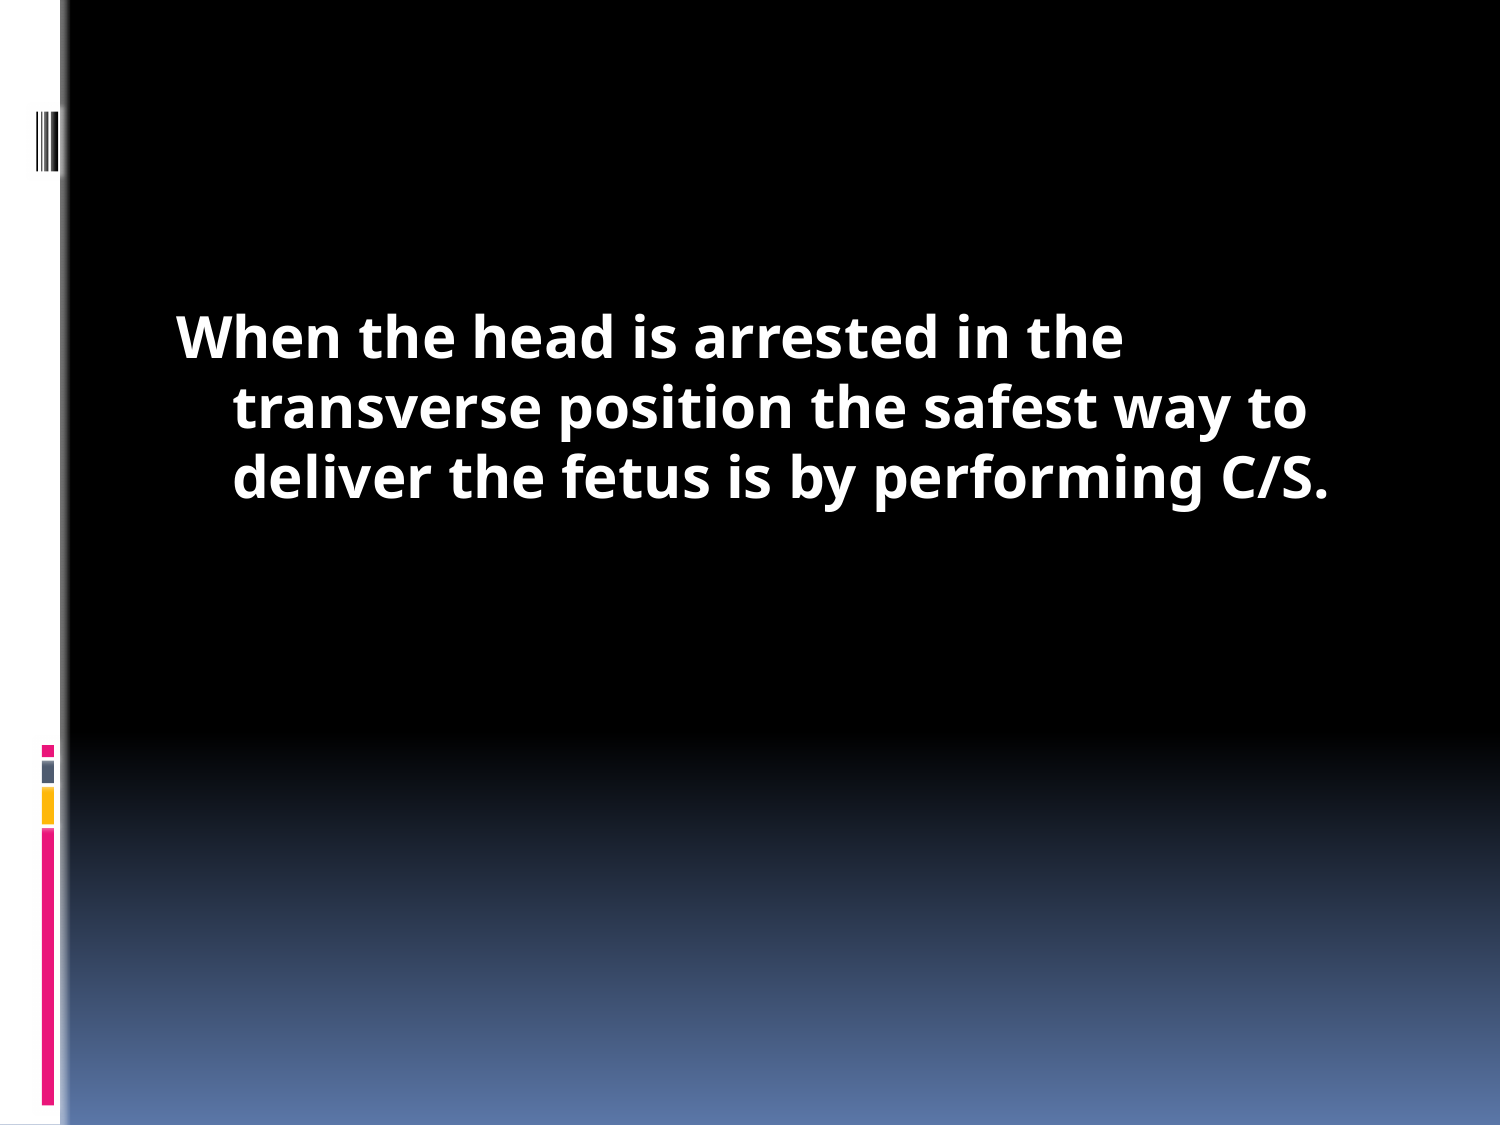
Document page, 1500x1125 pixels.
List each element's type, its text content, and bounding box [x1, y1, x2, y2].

list When the head is arrested in the transverse position the safest way to deliver the fetus is by performing C/S. [150, 292, 1425, 1043]
